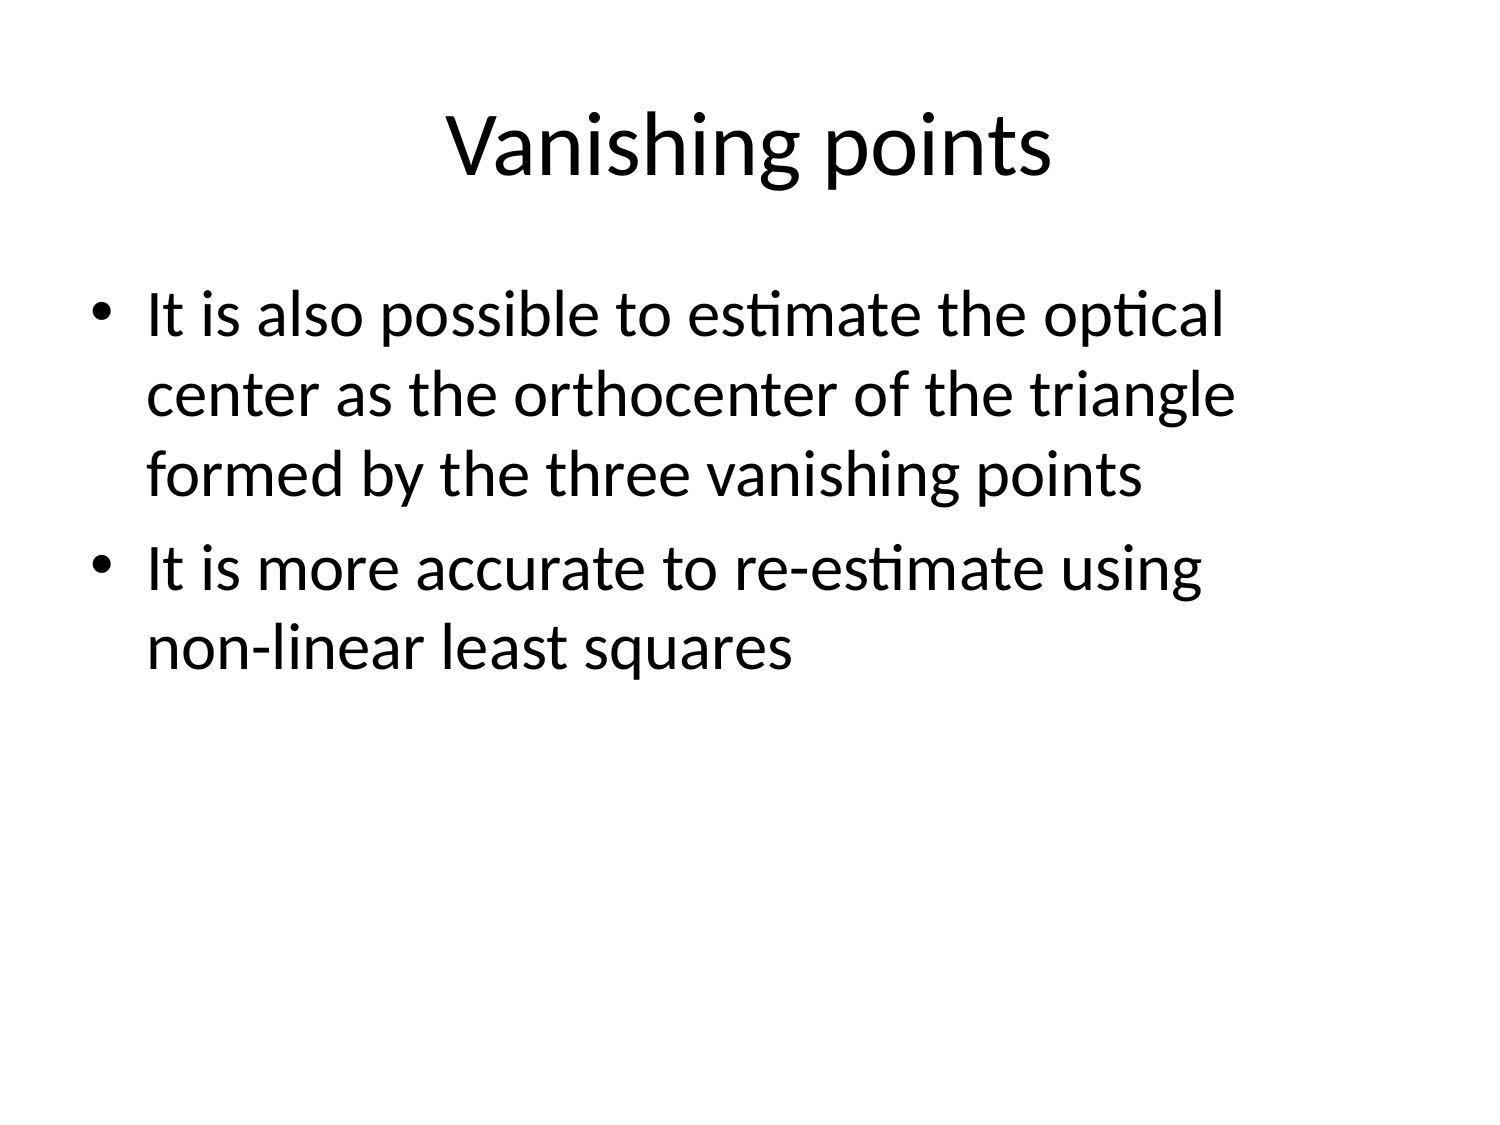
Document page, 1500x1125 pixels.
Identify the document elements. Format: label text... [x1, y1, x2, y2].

title Vanishing points [75, 45, 1425, 233]
list It is also possible to estimate the optical center as the orthocenter of the triangle formed by the three vanishing points It is more accurate to re-estimate using non-linear least squares [75, 262, 1425, 1005]
